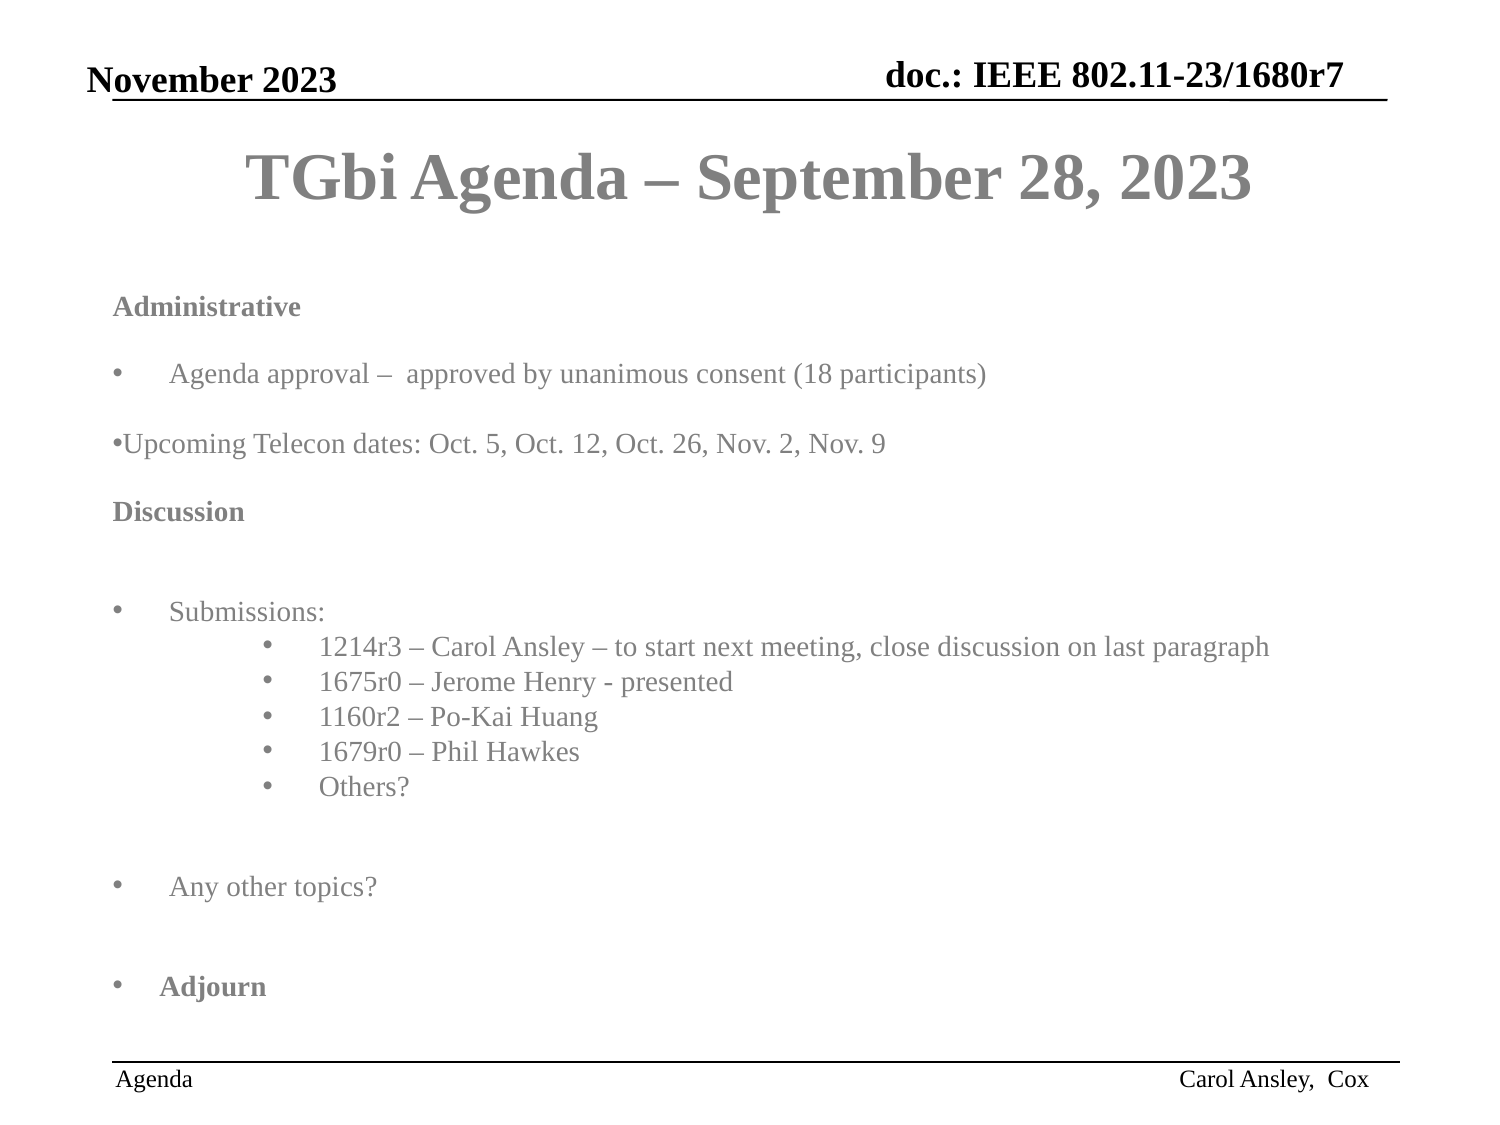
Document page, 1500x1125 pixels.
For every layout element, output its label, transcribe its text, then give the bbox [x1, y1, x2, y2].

list Administrative Agenda approval – approved by unanimous consent (18 participants) Upcoming Telecon dates: Oct. 5, Oct. 12, Oct. 26, Nov. 2, Nov. 9 Discussion Submissions: 1214r3 – Carol Ansley – to start next meeting, close discussion on last paragraph 1675r0 – Jerome Henry - presented 1160r2 – Po-Kai Huang 1679r0 – Phil Hawkes Others? Any other topics? Adjourn [111, 219, 1435, 1076]
title TGbi Agenda – September 28, 2023 [111, 124, 1388, 219]
